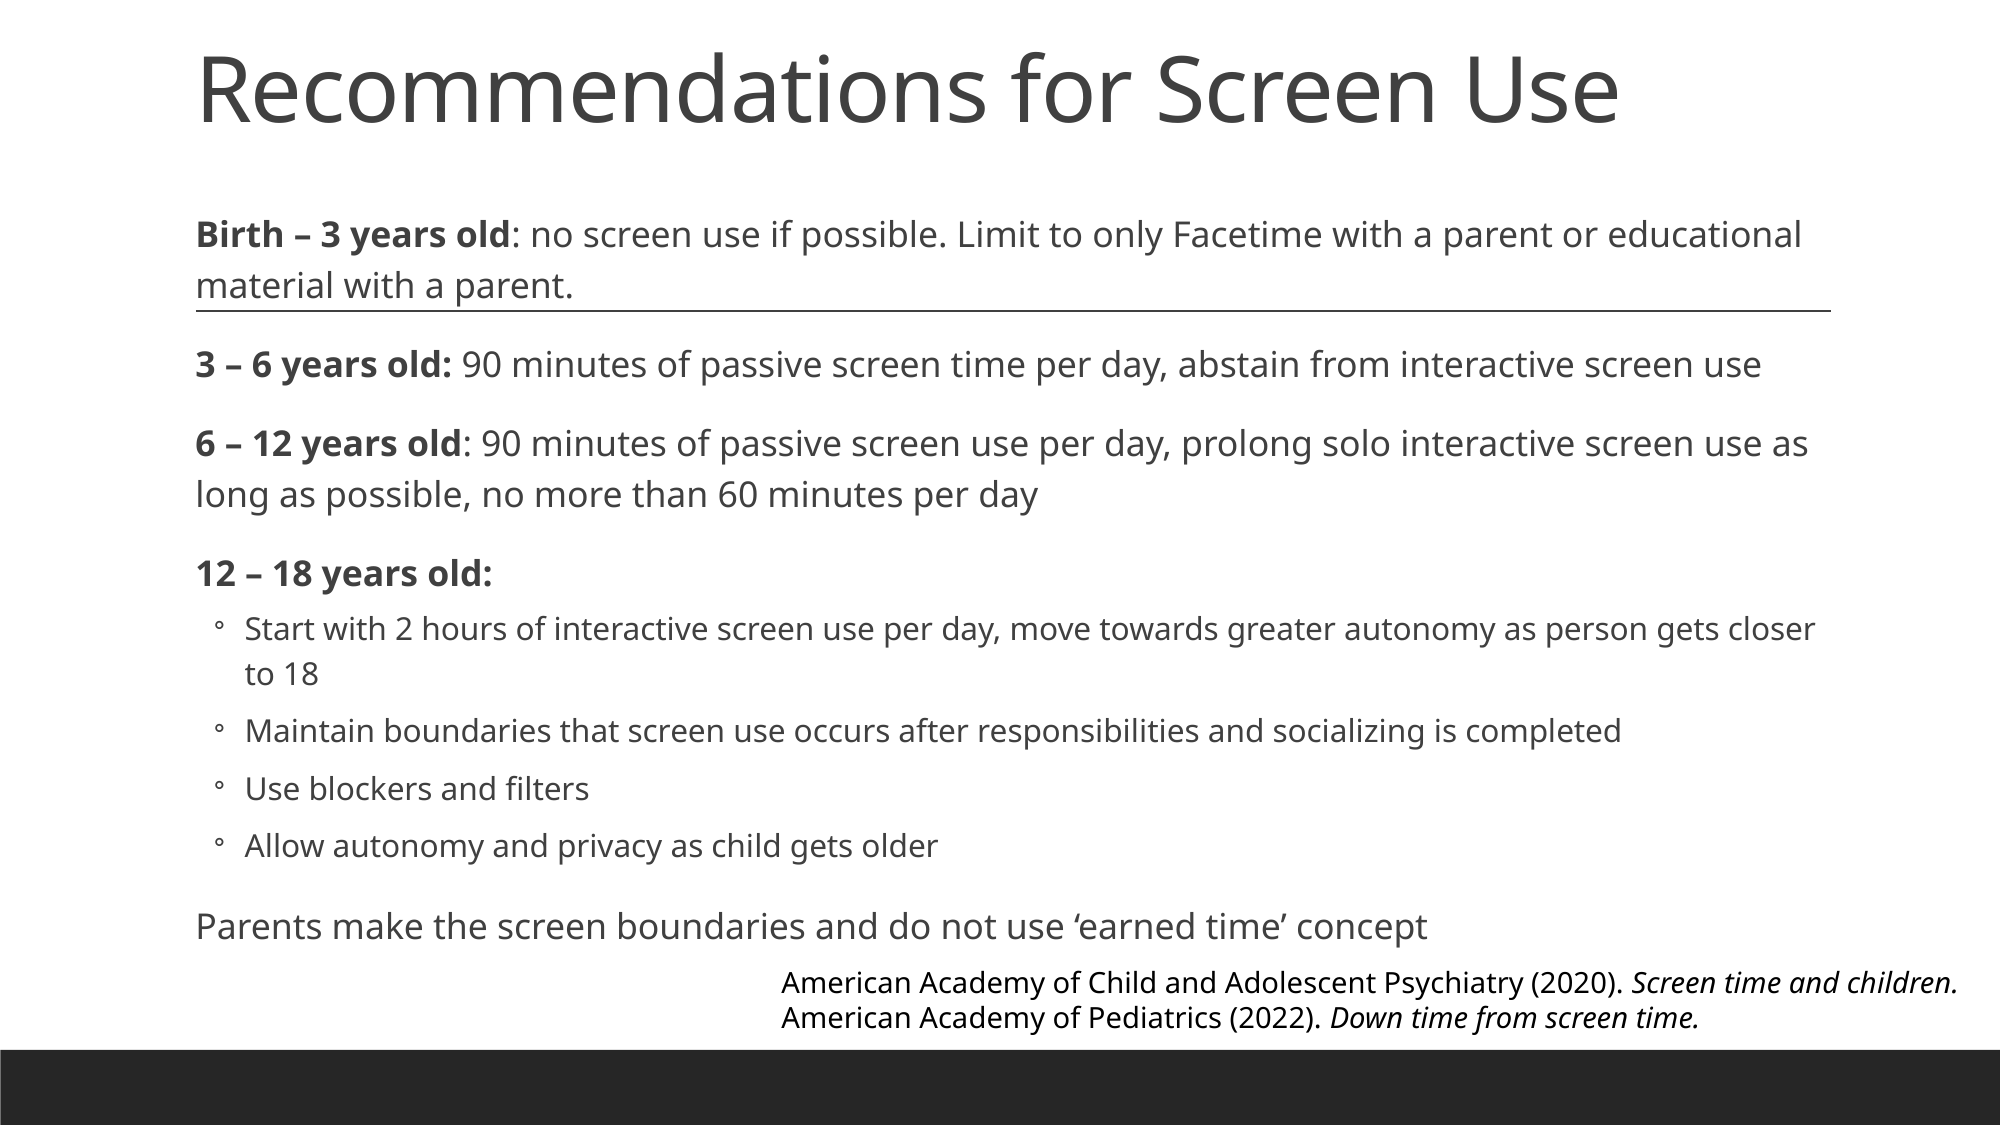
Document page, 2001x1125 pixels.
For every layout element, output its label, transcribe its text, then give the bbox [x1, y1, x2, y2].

text_box American Academy of Child and Adolescent Psychiatry (2020). Screen time and children. American Academy of Pediatrics (2022). Down time from screen time. [766, 956, 1975, 1042]
title Recommendations for Screen Use [180, 0, 1830, 150]
list Birth – 3 years old: no screen use if possible. Limit to only Facetime with a parent or educational material with a parent. 3 – 6 years old: 90 minutes of passive screen time per day, abstain from interactive screen use 6 – 12 years old: 90 minutes of passive screen use per day, prolong solo interactive screen use as long as possible, no more than 60 minutes per day 12 – 18 years old: Start with 2 hours of interactive screen use per day, move towards greater autonomy as person gets closer to 18 Maintain boundaries that screen use occurs after responsibilities and socializing is completed Use blockers and filters Allow autonomy and privacy as child gets older Parents make the screen boundaries and do not use ‘earned time’ concept [180, 195, 1830, 963]
